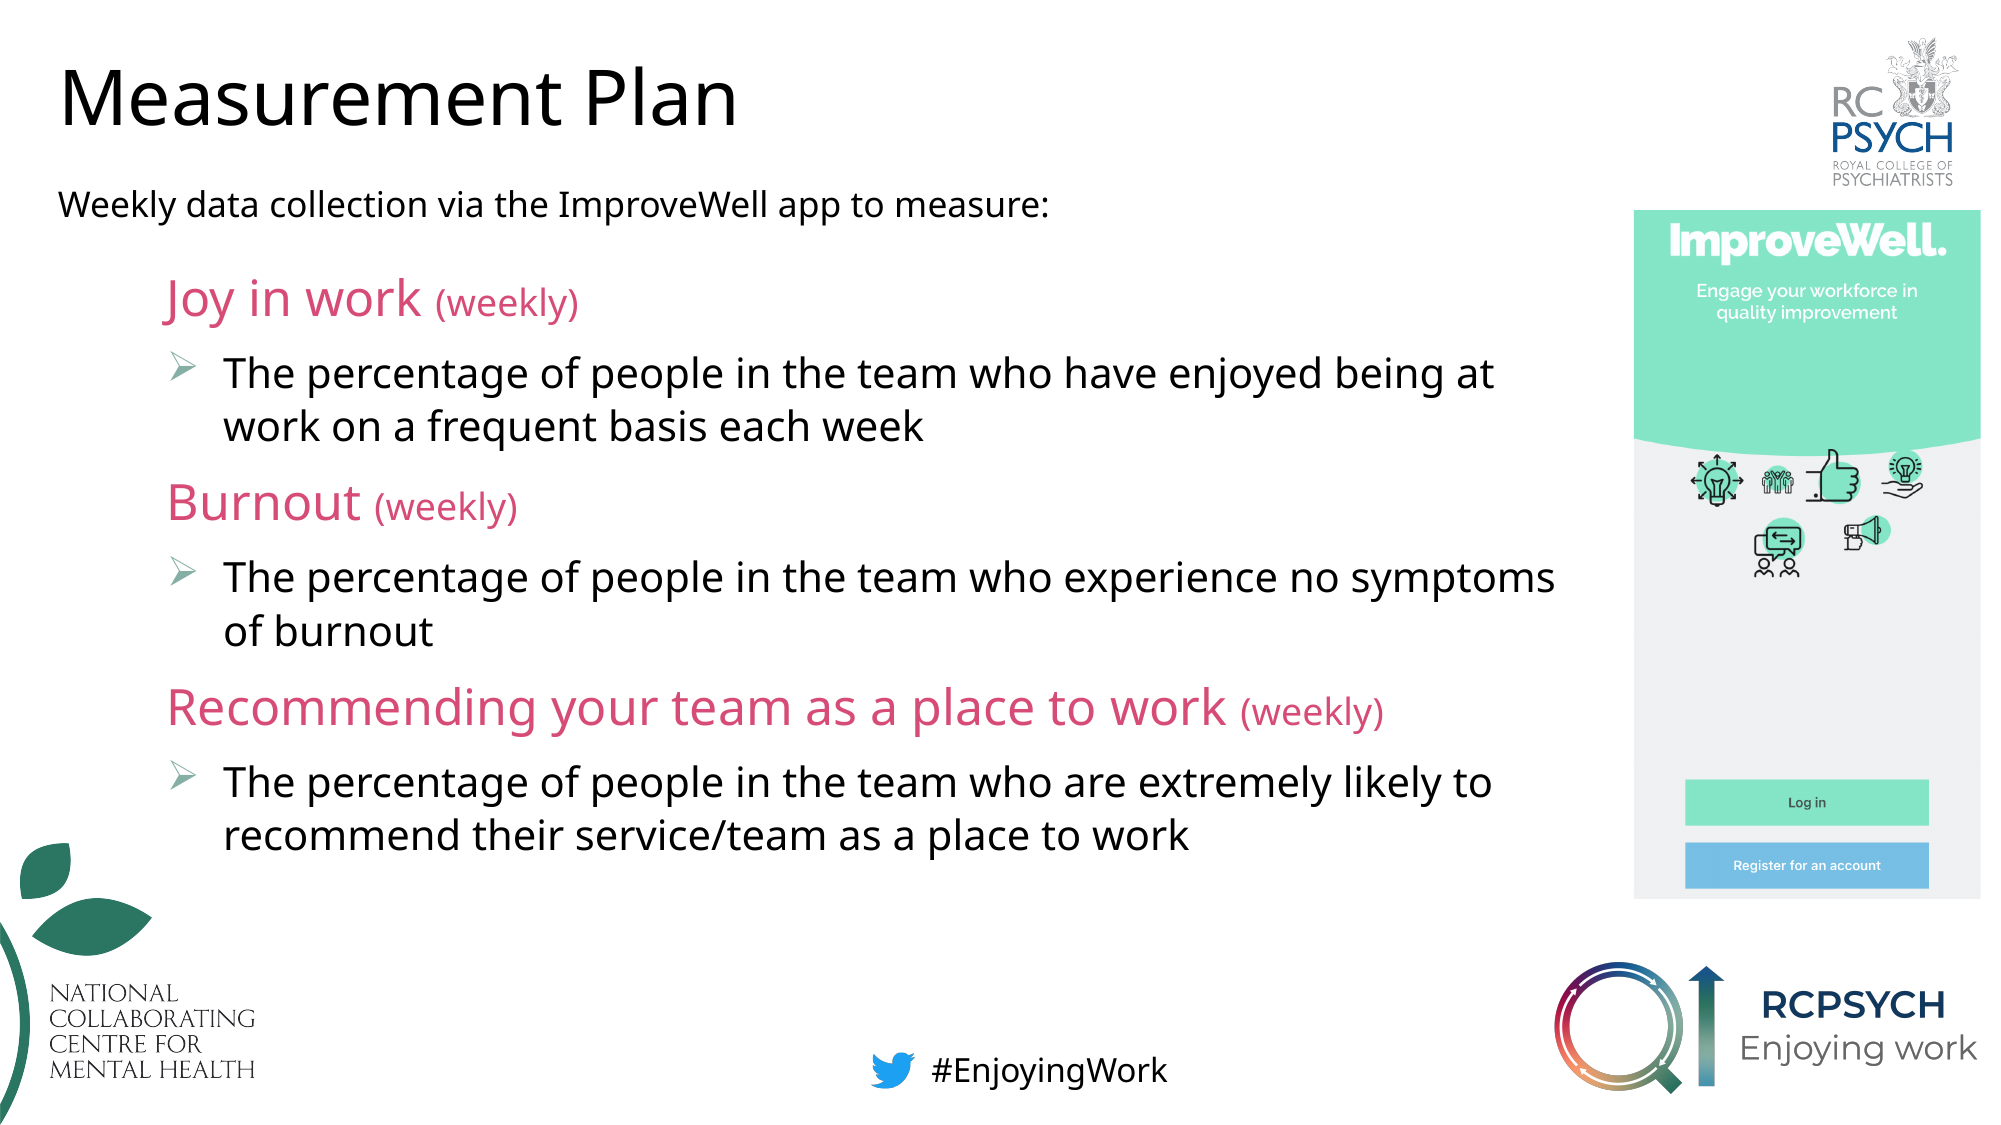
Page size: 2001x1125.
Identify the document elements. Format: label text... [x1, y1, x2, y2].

text_box Weekly data collection via the ImproveWell app to measure: [43, 171, 1634, 232]
text_box Joy in work (weekly) The percentage of people in the team who have enjoyed being at work on a frequent basis each week Burnout (weekly) The percentage of people in the team who experience no symptoms of burnout Recommending your team as a place to work (weekly) The percentage of people in the team who are extremely likely to recommend their service/team as a place to work [152, 254, 1602, 867]
picture [0, 843, 255, 1125]
picture [1633, 210, 1981, 899]
picture [1551, 962, 1989, 1094]
title Measurement Plan [43, 0, 1769, 151]
picture [1833, 37, 1959, 186]
picture [869, 1049, 917, 1092]
